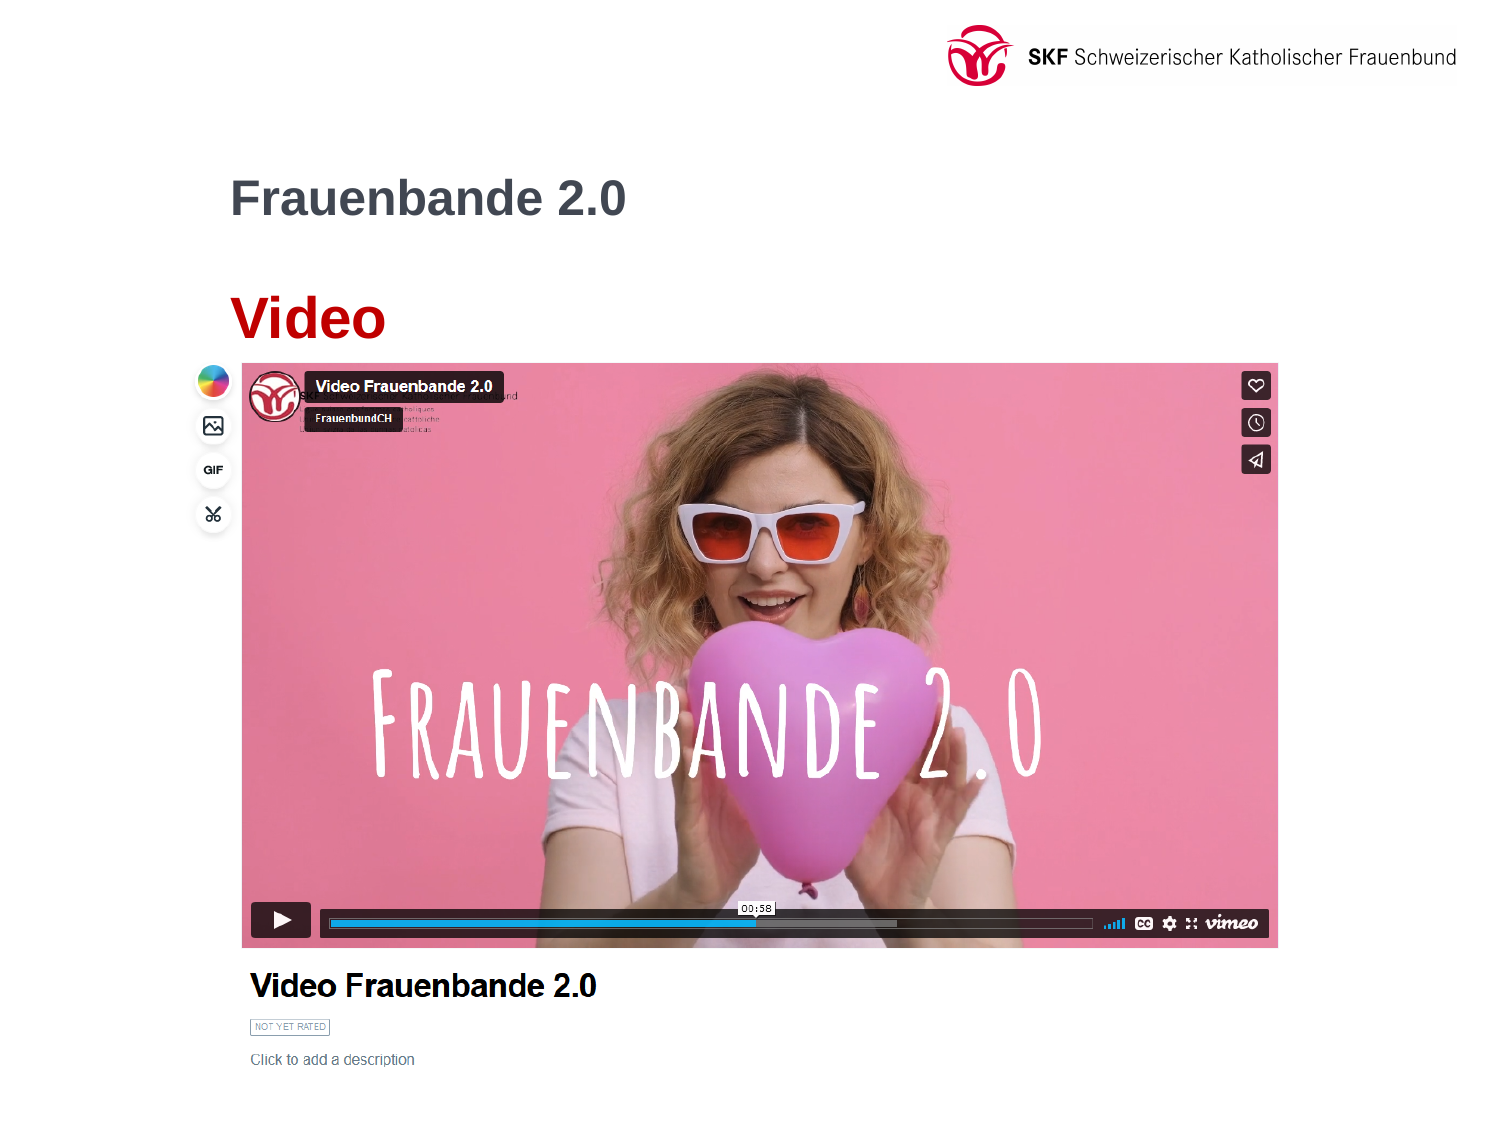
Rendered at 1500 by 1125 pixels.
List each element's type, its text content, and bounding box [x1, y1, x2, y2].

list Video [215, 262, 1453, 1025]
picture [947, 25, 1457, 86]
picture [178, 339, 1322, 1078]
title Frauenbande 2.0 [215, 125, 1453, 233]
